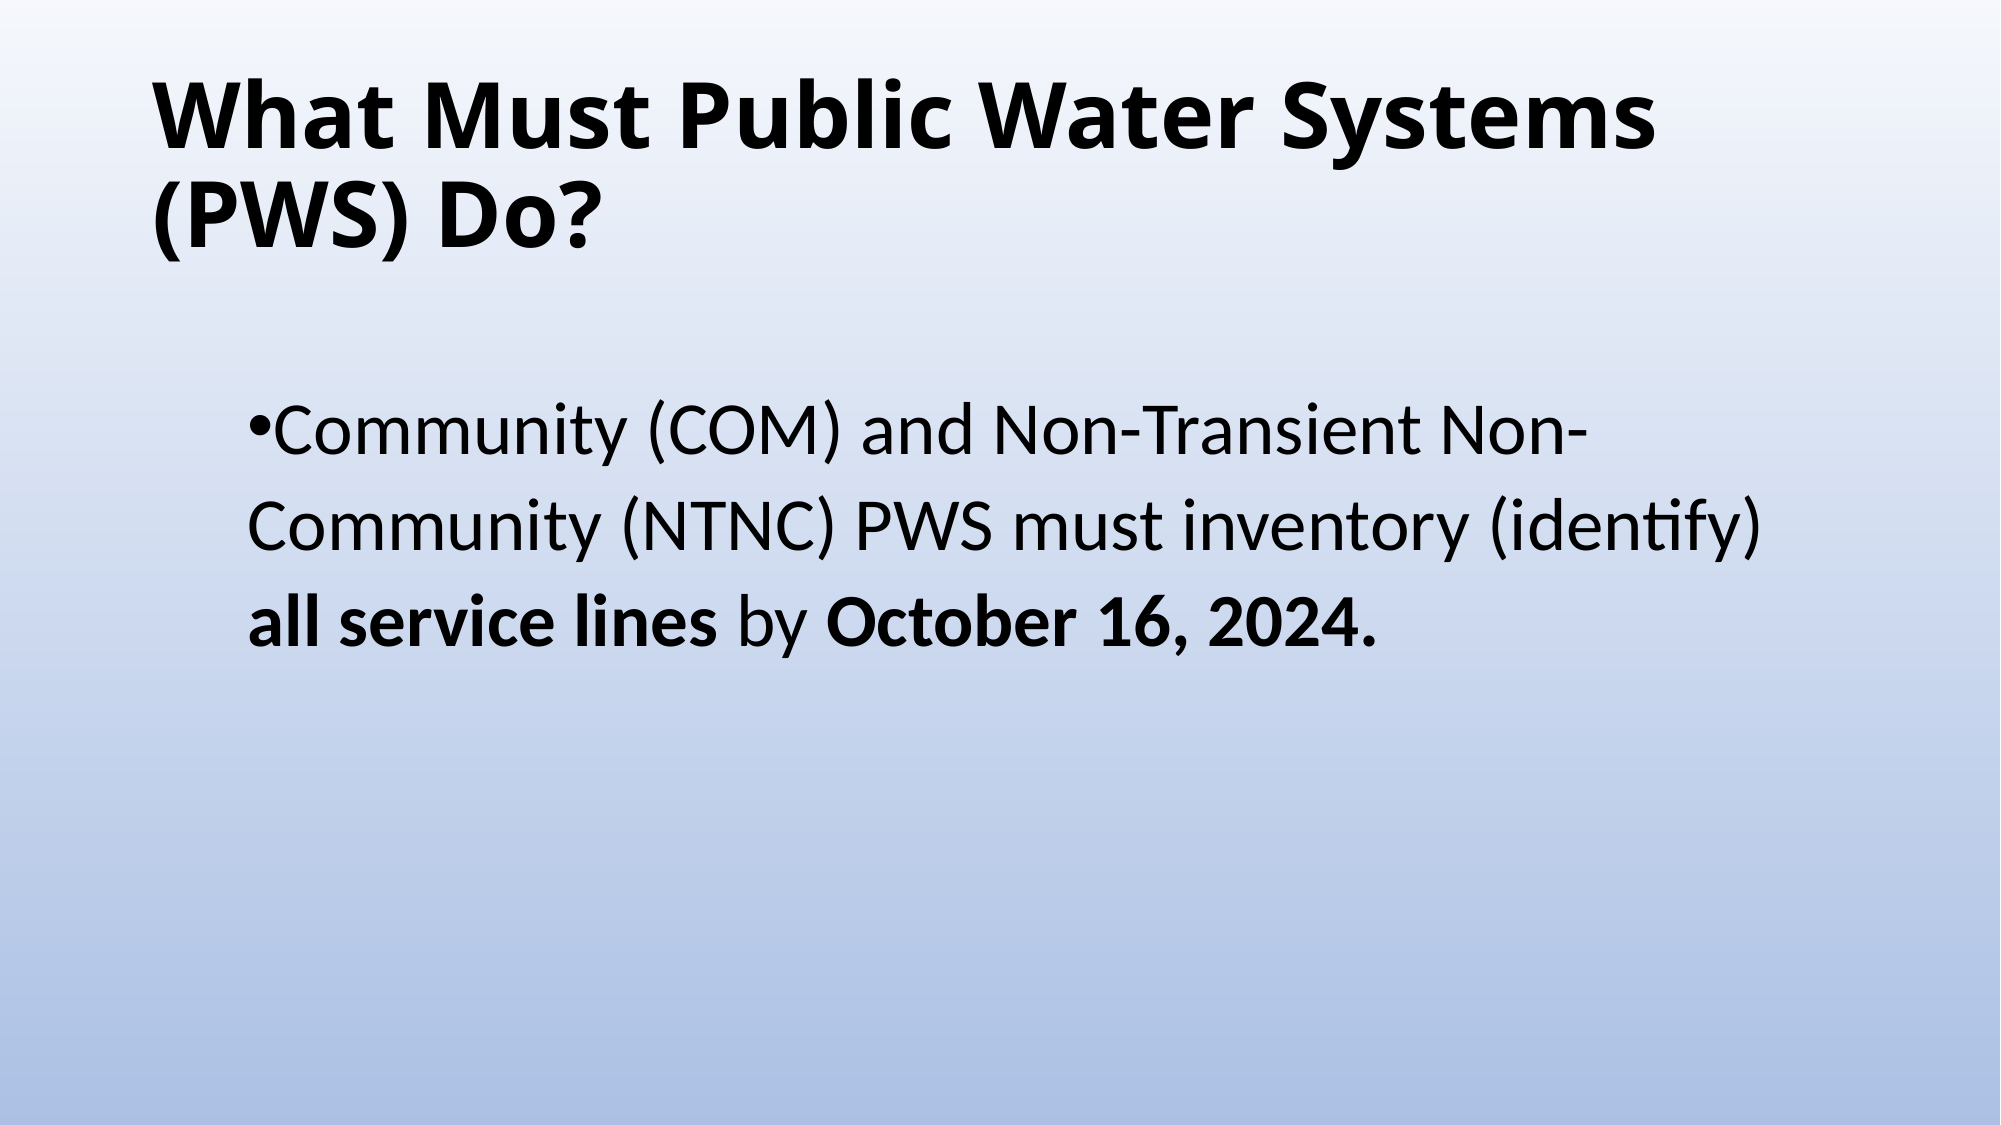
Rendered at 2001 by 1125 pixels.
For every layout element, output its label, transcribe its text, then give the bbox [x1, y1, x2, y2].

title What Must Public Water Systems (PWS) Do? [137, 59, 1863, 278]
list Community (COM) and Non-Transient Non-Community (NTNC) PWS must inventory (identify) all service lines by October 16, 2024. [232, 365, 1794, 1014]
